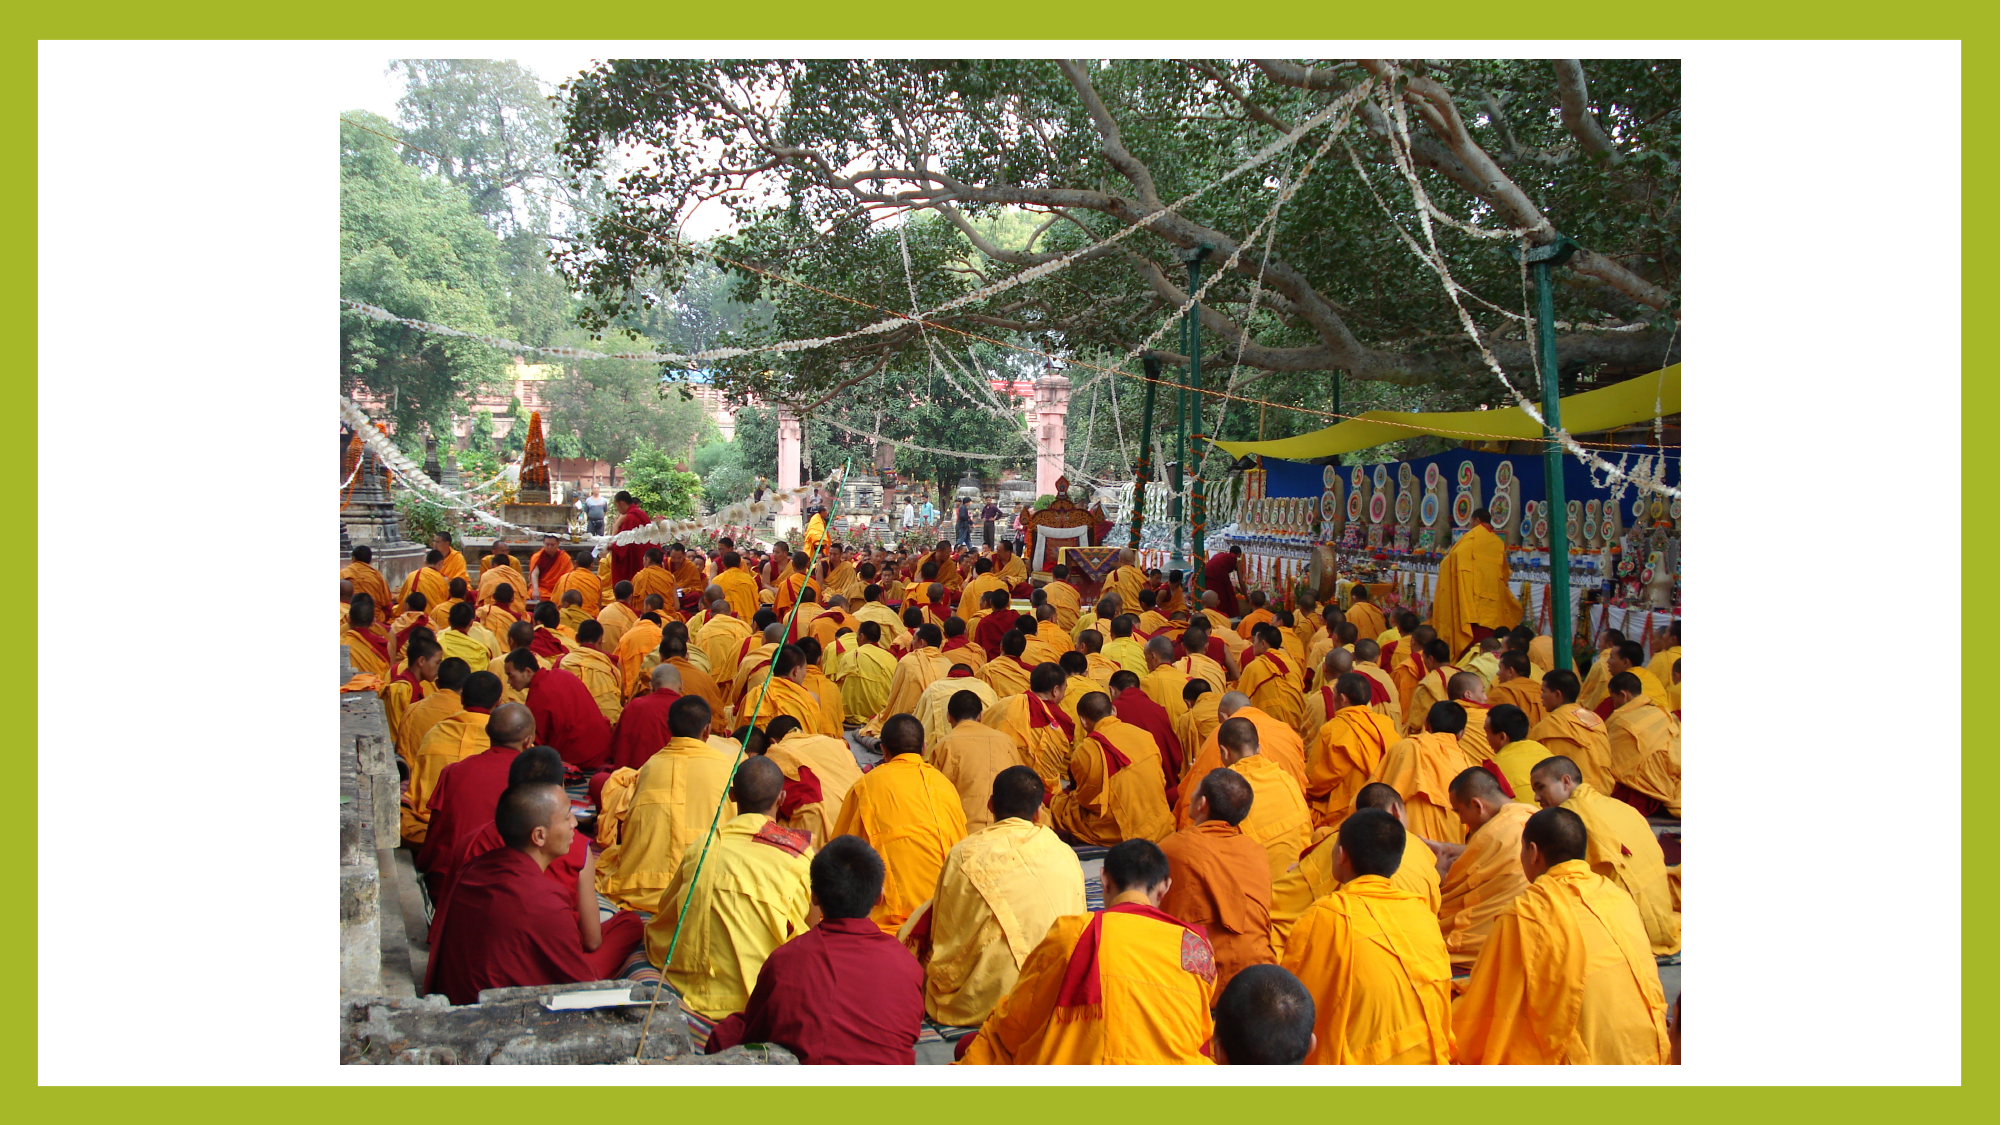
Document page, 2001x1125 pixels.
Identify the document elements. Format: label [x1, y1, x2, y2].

picture [340, 59, 1681, 1065]
